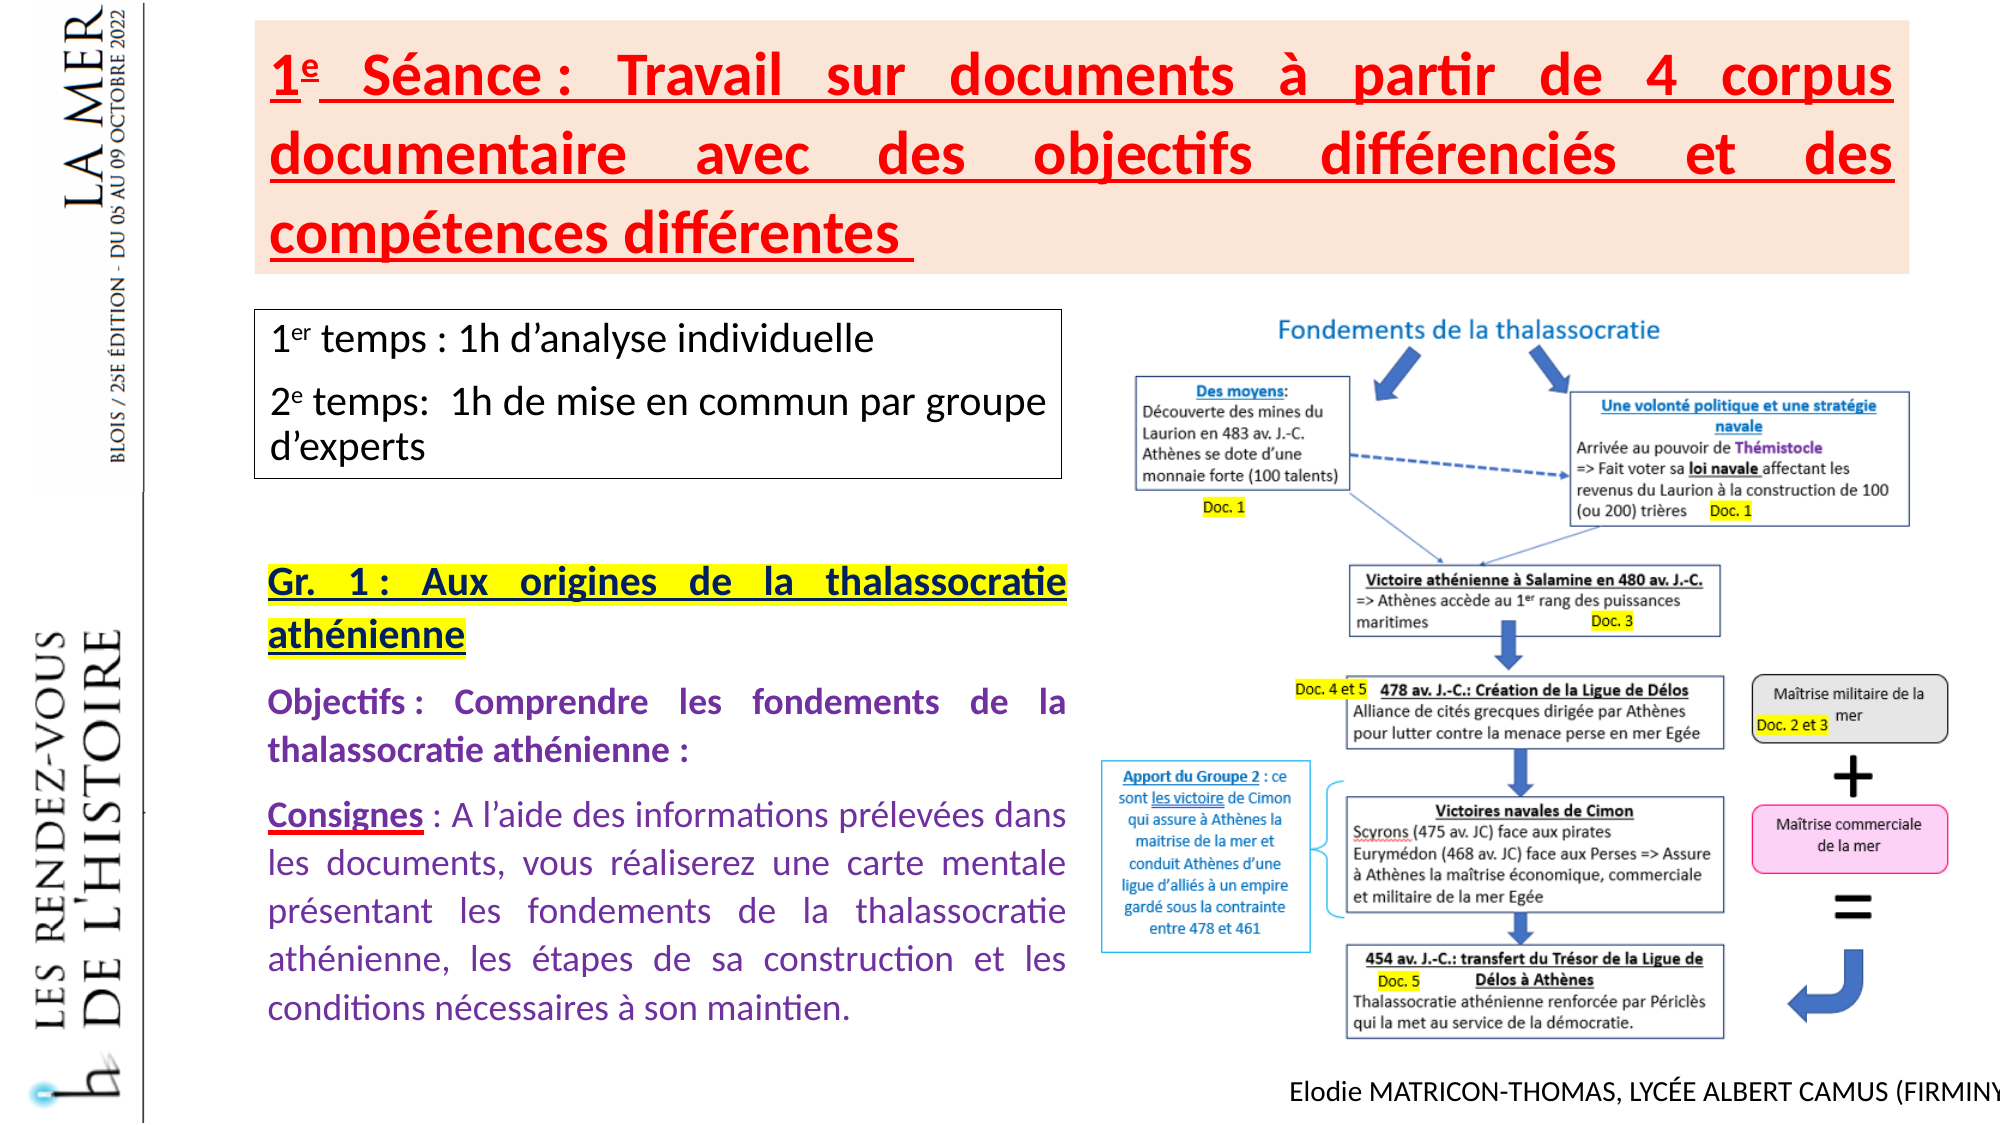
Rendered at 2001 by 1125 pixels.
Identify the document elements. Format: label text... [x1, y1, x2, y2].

picture [0, 4, 388, 1121]
title 1e Séance : Travail sur documents à partir de 4 corpus documentaire avec des objectifs différenciés et des compétences différentes [254, 20, 1910, 274]
text_box Elodie Matricon-Thomas, Lycée Albert camus (Firminy) [1178, 1065, 2000, 1115]
subtitle 1er temps : 1h d’analyse individuelle 2e temps: 1h de mise en commun par groupe d’experts [254, 309, 1062, 478]
picture [1094, 309, 1964, 1063]
text_box Gr. 1 : Aux origines de la thalassocratie athénienne Objectifs : Comprendre les fondements de la thalassocratie athénienne : Consignes : A l’aide des informations prélevées dans les documents, vous réaliserez une carte mentale présentant les fondements de la thalassocratie athénienne, les étapes de sa construction et les conditions nécessaires à son maintien. [252, 478, 1083, 1035]
